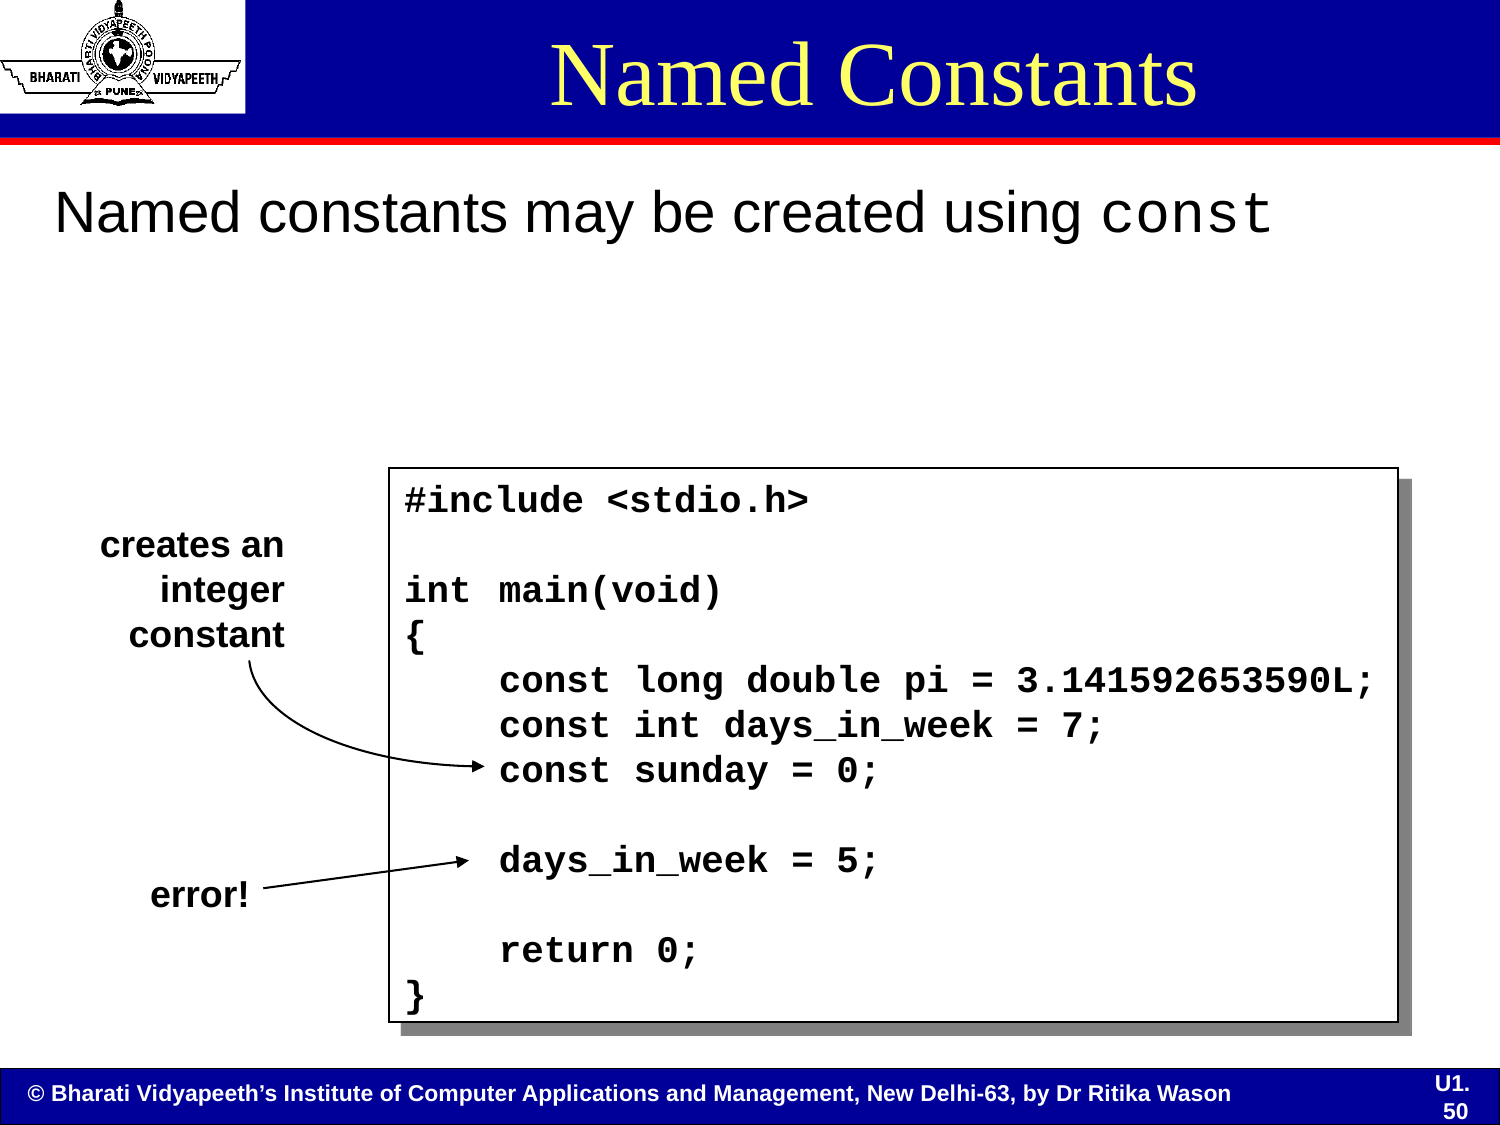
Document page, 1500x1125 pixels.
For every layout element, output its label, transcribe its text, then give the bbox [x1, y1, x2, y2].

text_box error! [125, 862, 275, 922]
text_box #include <stdio.h> int main(void) { const long double pi = 3.141592653590L; const int days_in_week = 7; const sunday = 0; days_in_week = 5; return 0; } [389, 467, 1399, 1023]
title Named Constants [249, 0, 1500, 138]
text_box [263, 855, 469, 889]
text_box creates an integer constant [75, 512, 300, 662]
picture [0, 0, 241, 106]
list Named constants may be created using const [39, 166, 1469, 1024]
text_box [249, 654, 485, 773]
